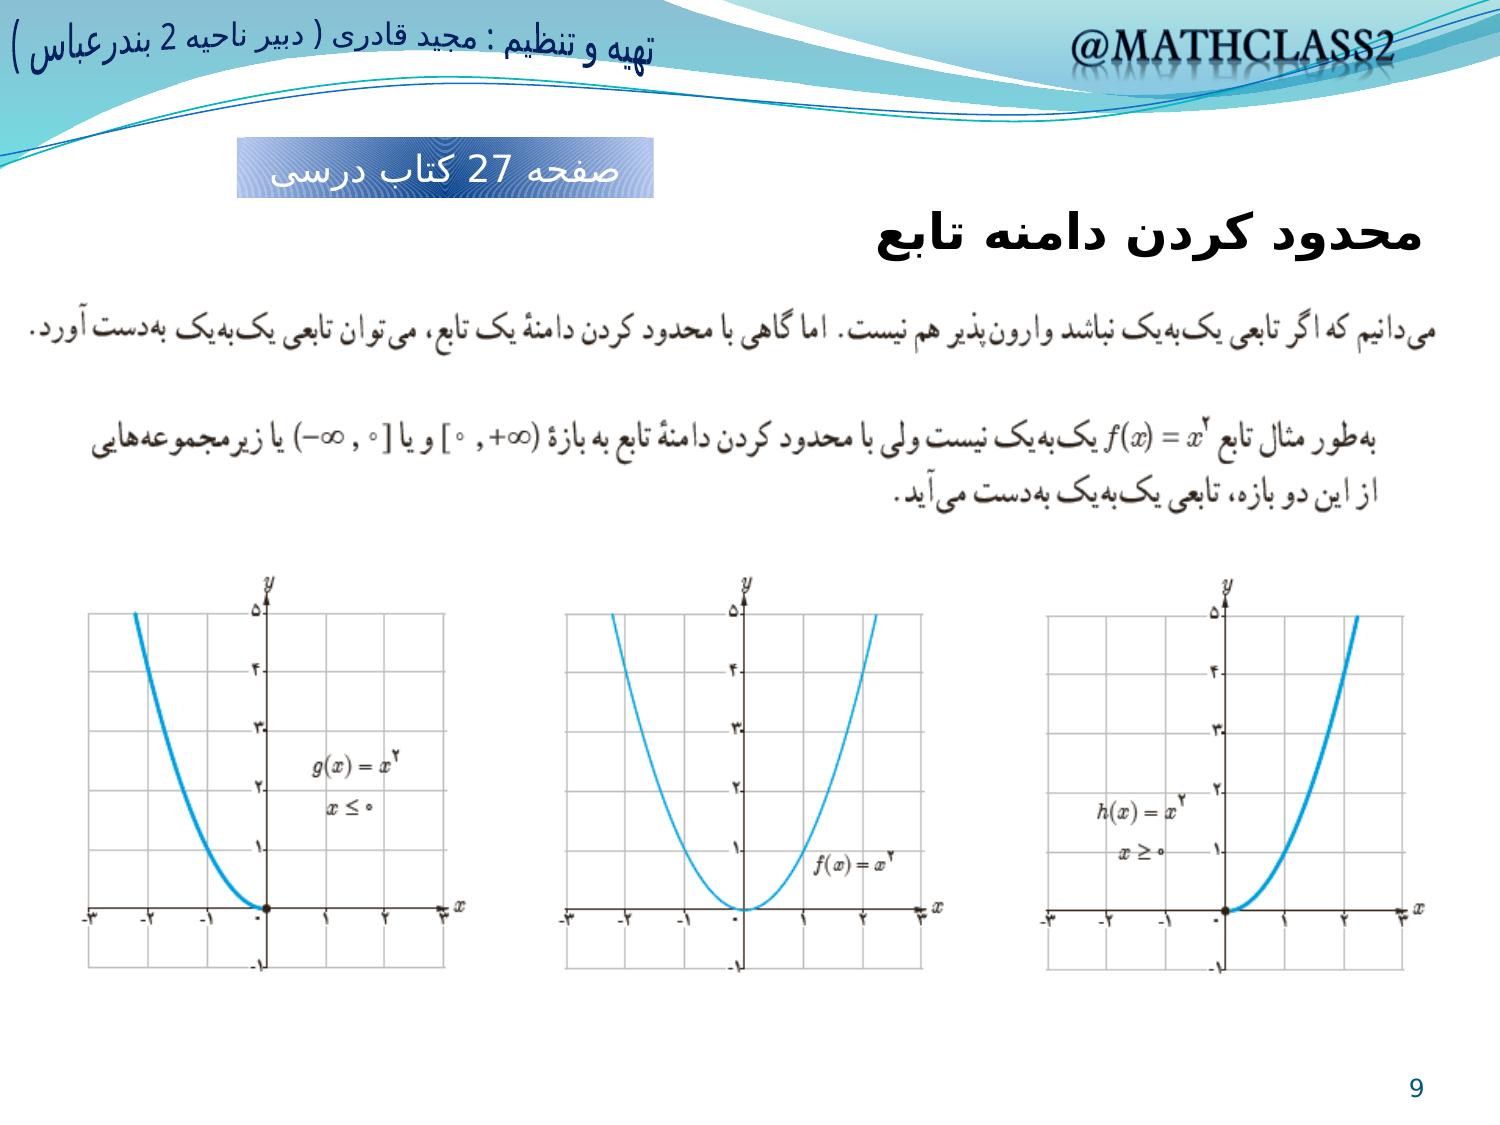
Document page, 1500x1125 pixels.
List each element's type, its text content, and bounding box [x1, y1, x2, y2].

text_box صفحه 27 کتاب درسی [236, 137, 654, 198]
text_box محدود کردن دامنه تابع [860, 192, 1440, 268]
picture [24, 297, 1451, 363]
slide_number 9 [1299, 1042, 1425, 1103]
picture [532, 570, 969, 987]
picture [80, 409, 1395, 525]
picture [1018, 572, 1458, 986]
picture [59, 571, 483, 990]
picture [1021, 13, 1440, 105]
